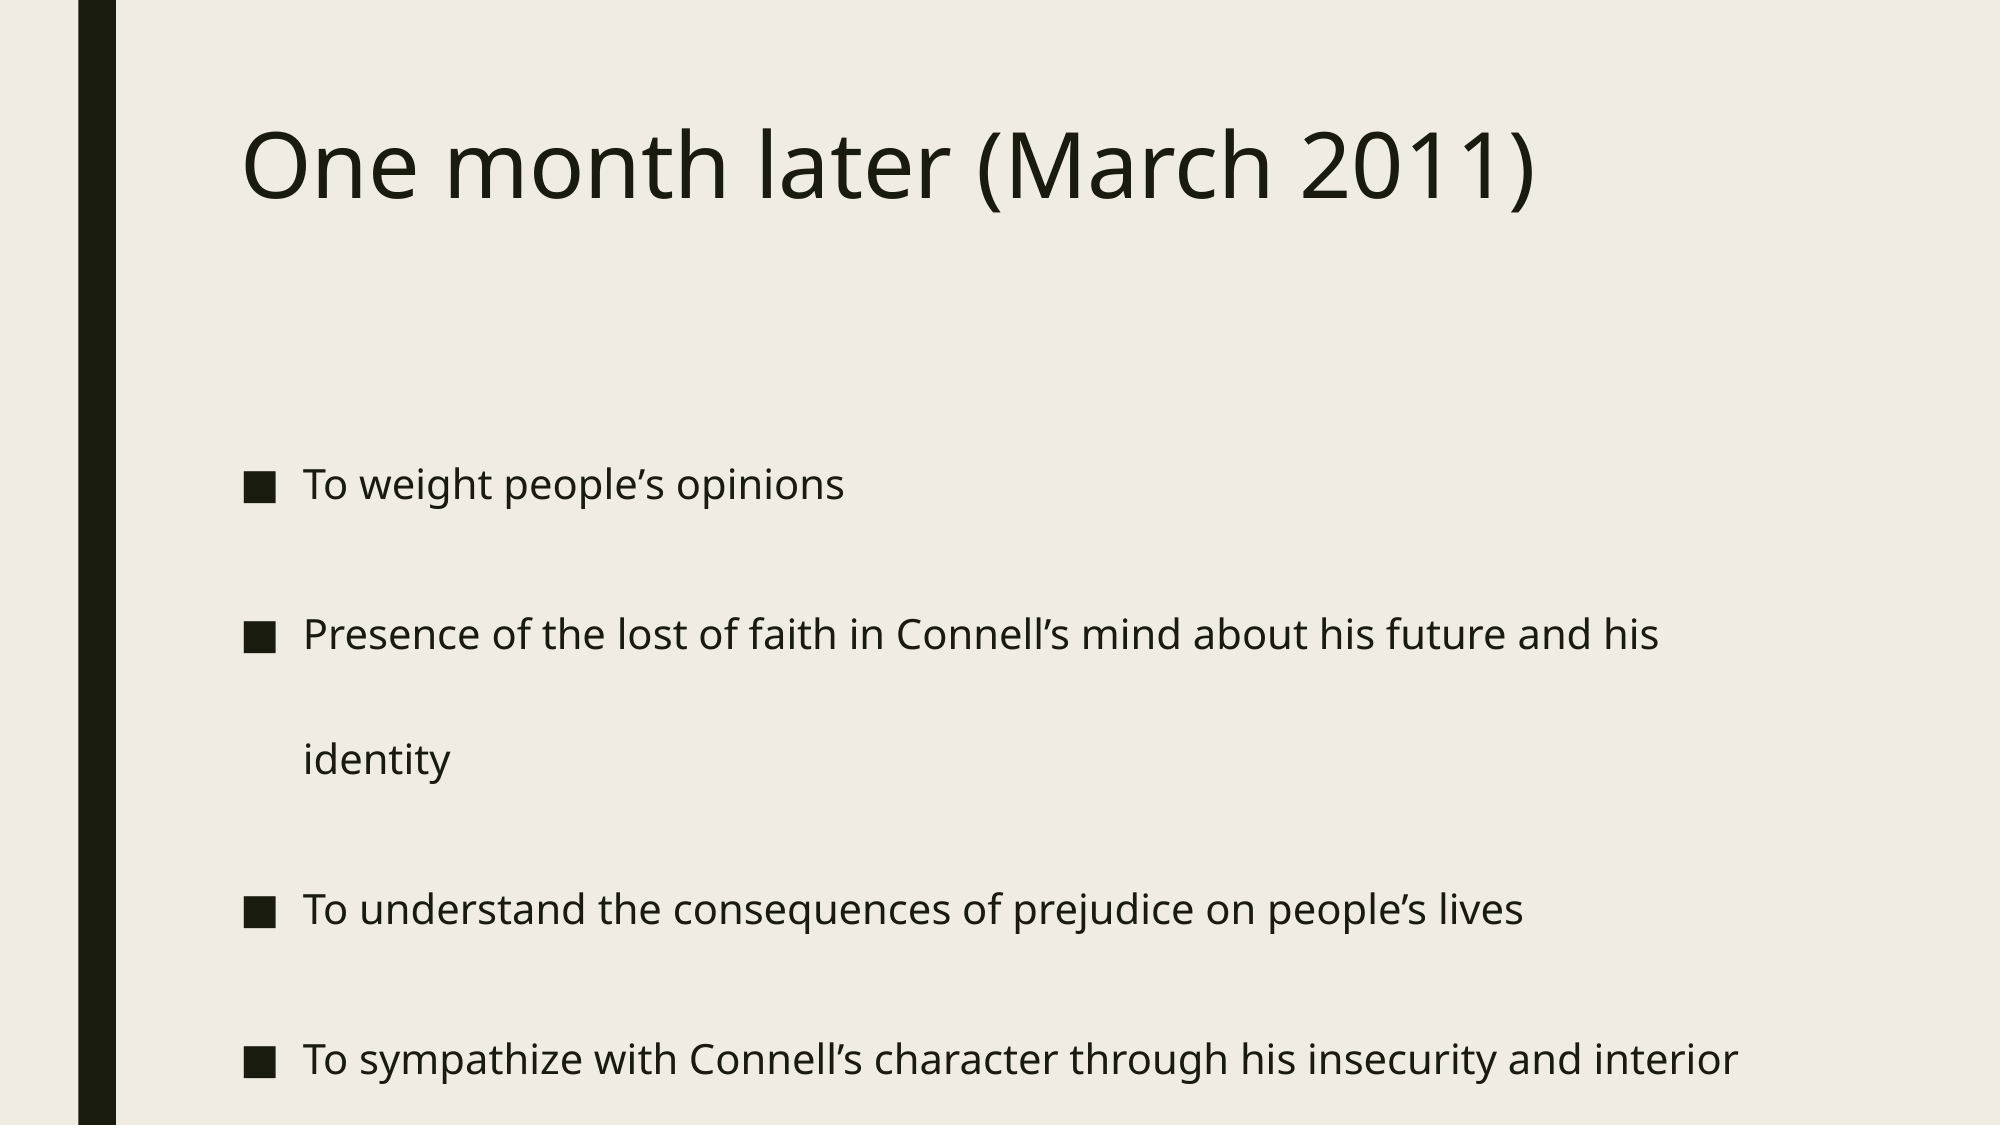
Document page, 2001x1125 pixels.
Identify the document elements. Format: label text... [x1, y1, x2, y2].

title One month later (March 2011) [225, 112, 1800, 357]
list To weight people’s opinions Presence of the lost of faith in Connell’s mind about his future and his identity To understand the consequences of prejudice on people’s lives To sympathize with Connell’s character through his insecurity and interior conflict [225, 375, 1800, 963]
